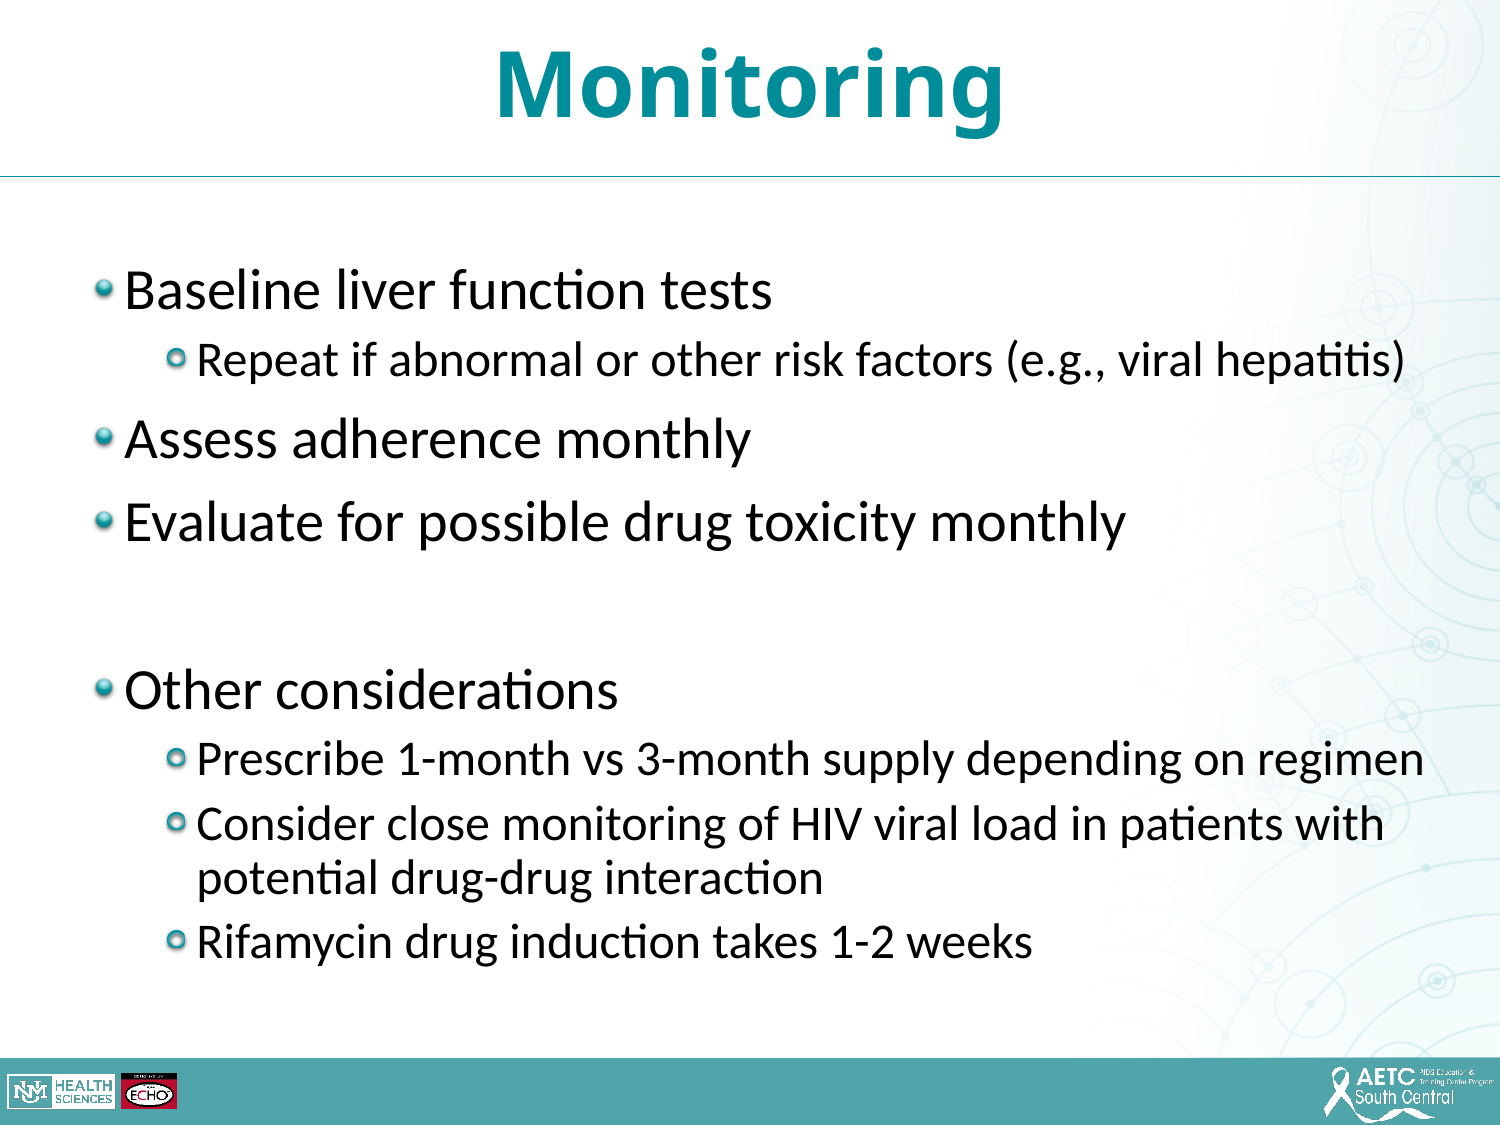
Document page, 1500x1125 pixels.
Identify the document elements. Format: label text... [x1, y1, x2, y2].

picture [0, 177, 1500, 1058]
text_box [46, 227, 749, 1014]
list Baseline liver function tests Repeat if abnormal or other risk factors (e.g., viral hepatitis) Assess adherence monthly Evaluate for possible drug toxicity monthly Other considerations Prescribe 1-month vs 3-month supply depending on regimen Consider close monitoring of HIV viral load in patients with potential drug-drug interaction Rifamycin drug induction takes 1-2 weeks [749, 252, 762, 992]
picture [1323, 1065, 1495, 1124]
list Monitoring [0, 0, 1500, 177]
text_box [762, 205, 1465, 992]
picture [0, 1067, 177, 1116]
